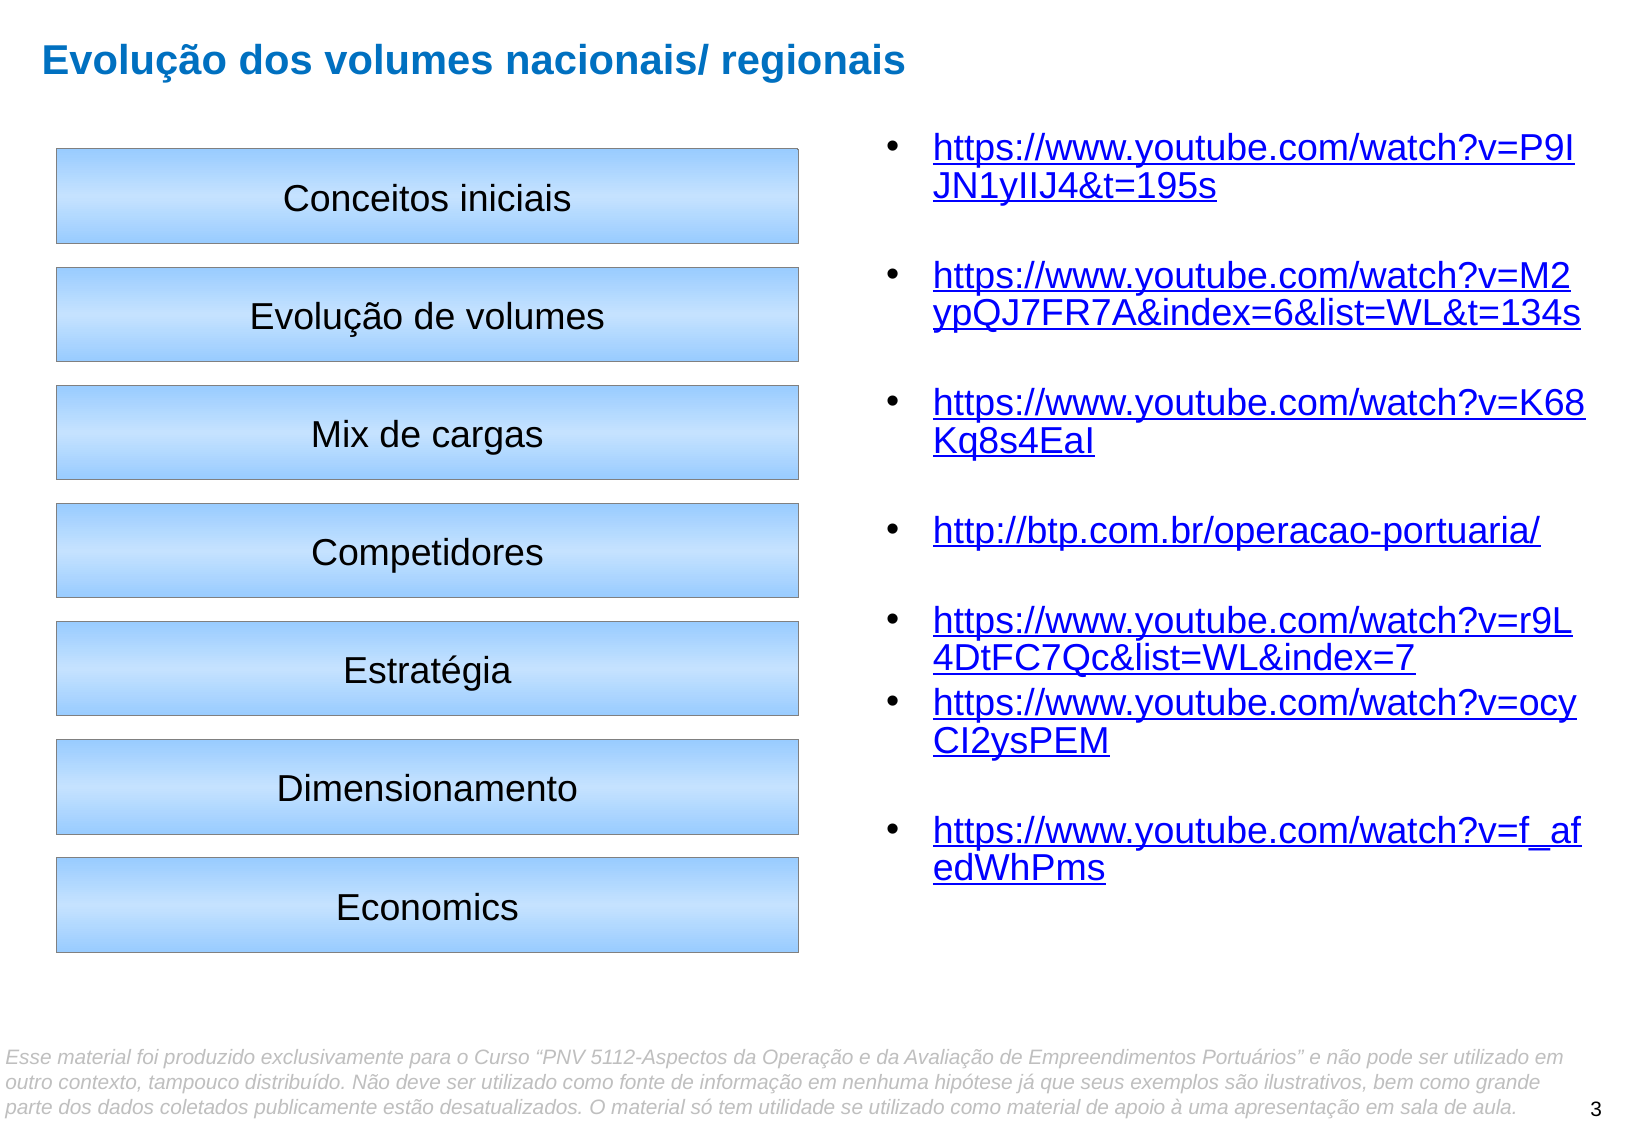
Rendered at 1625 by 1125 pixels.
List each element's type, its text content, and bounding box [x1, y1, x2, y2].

text_box Economics [56, 857, 799, 953]
text_box Mix de cargas [56, 385, 799, 480]
text_box Competidores [56, 503, 799, 598]
text_box Dimensionamento [56, 739, 799, 835]
text_box Evolução de volumes [56, 267, 799, 362]
text_box https://www.youtube.com/watch?v=P9IJN1yIIJ4&t=195s https://www.youtube.com/watch?v=M2ypQJ7FR7A&index=6&list=WL&t=134s https://www.youtube.com/watch?v=K68Kq8s4EaI http://btp.com.br/operacao-portuaria/ https://www.youtube.com/watch?v=r9L4DtFC7Qc&list=WL&index=7 https://www.youtube.com/watch?v=ocyCI2ysPEM https://www.youtube.com/watch?v=f_afedWhPms [871, 115, 1601, 851]
text_box Conceitos iniciais [56, 148, 799, 244]
title Evolução dos volumes nacionais/ regionais [32, 30, 1593, 86]
text_box Estratégia [56, 621, 799, 716]
